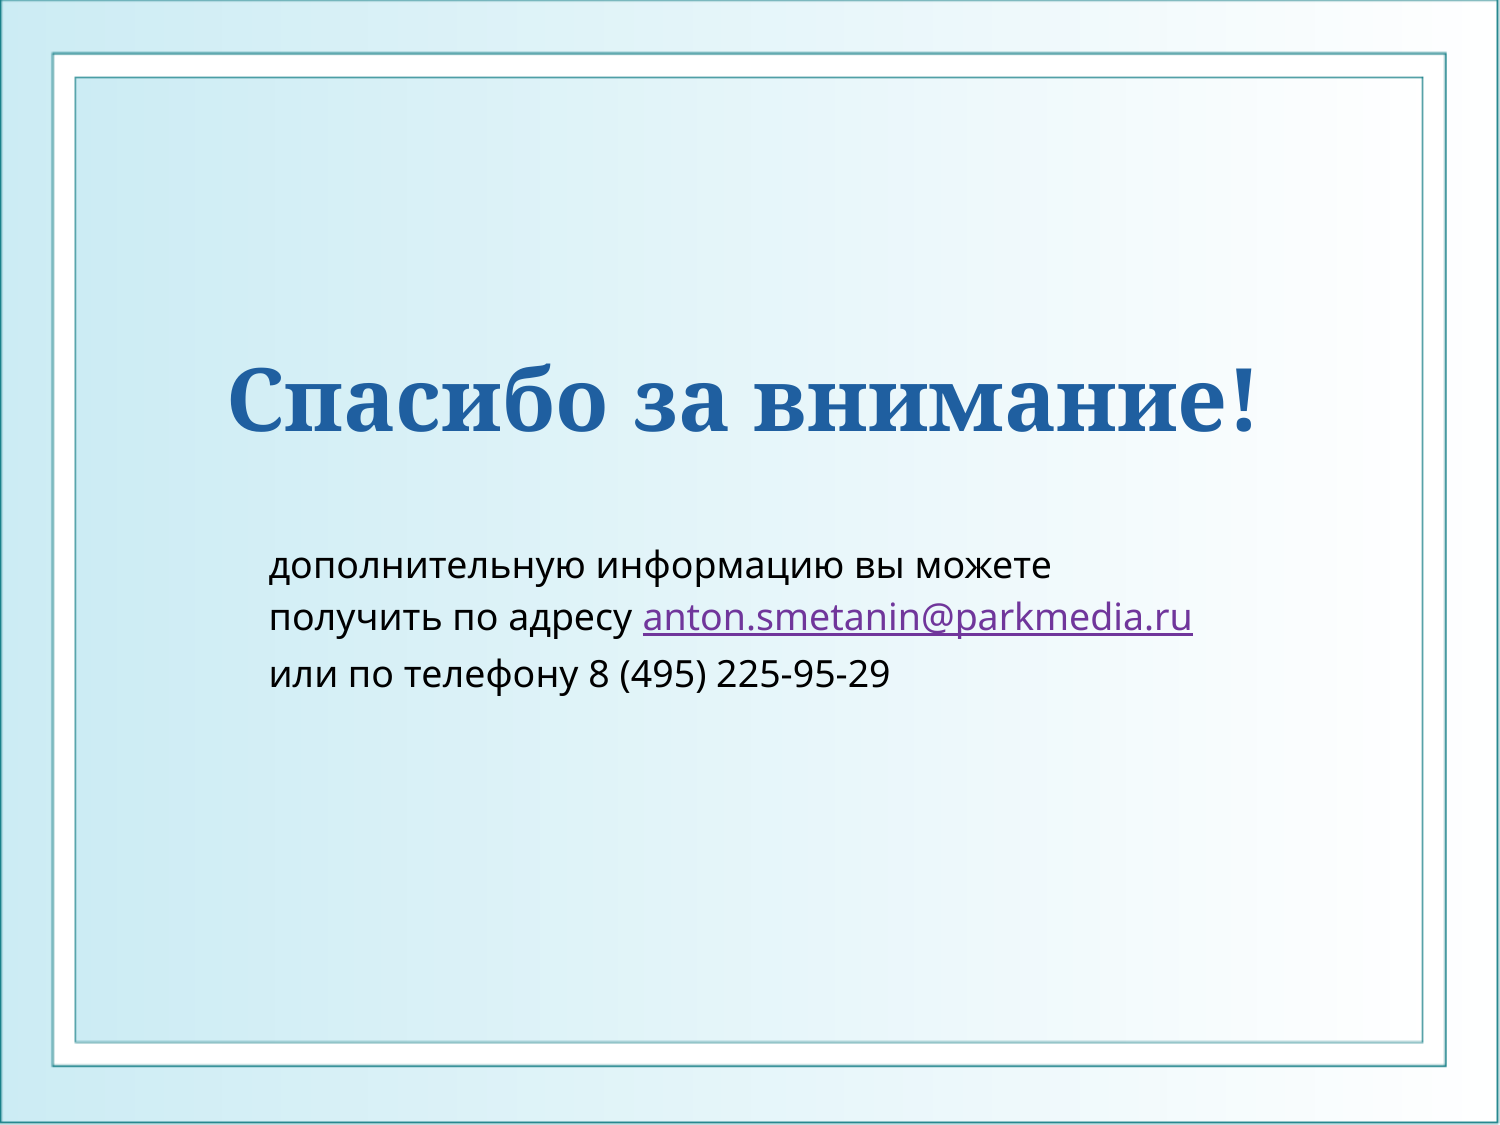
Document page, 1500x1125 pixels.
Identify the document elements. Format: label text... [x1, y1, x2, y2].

picture [0, 0, 1500, 1125]
text_box дополнительную информацию вы можете получить по адресу anton.smetanin@parkmedia.ru или по телефону 8 (495) 225-95-29 [253, 527, 1247, 703]
title Спасибо за внимание! [76, 326, 1412, 457]
